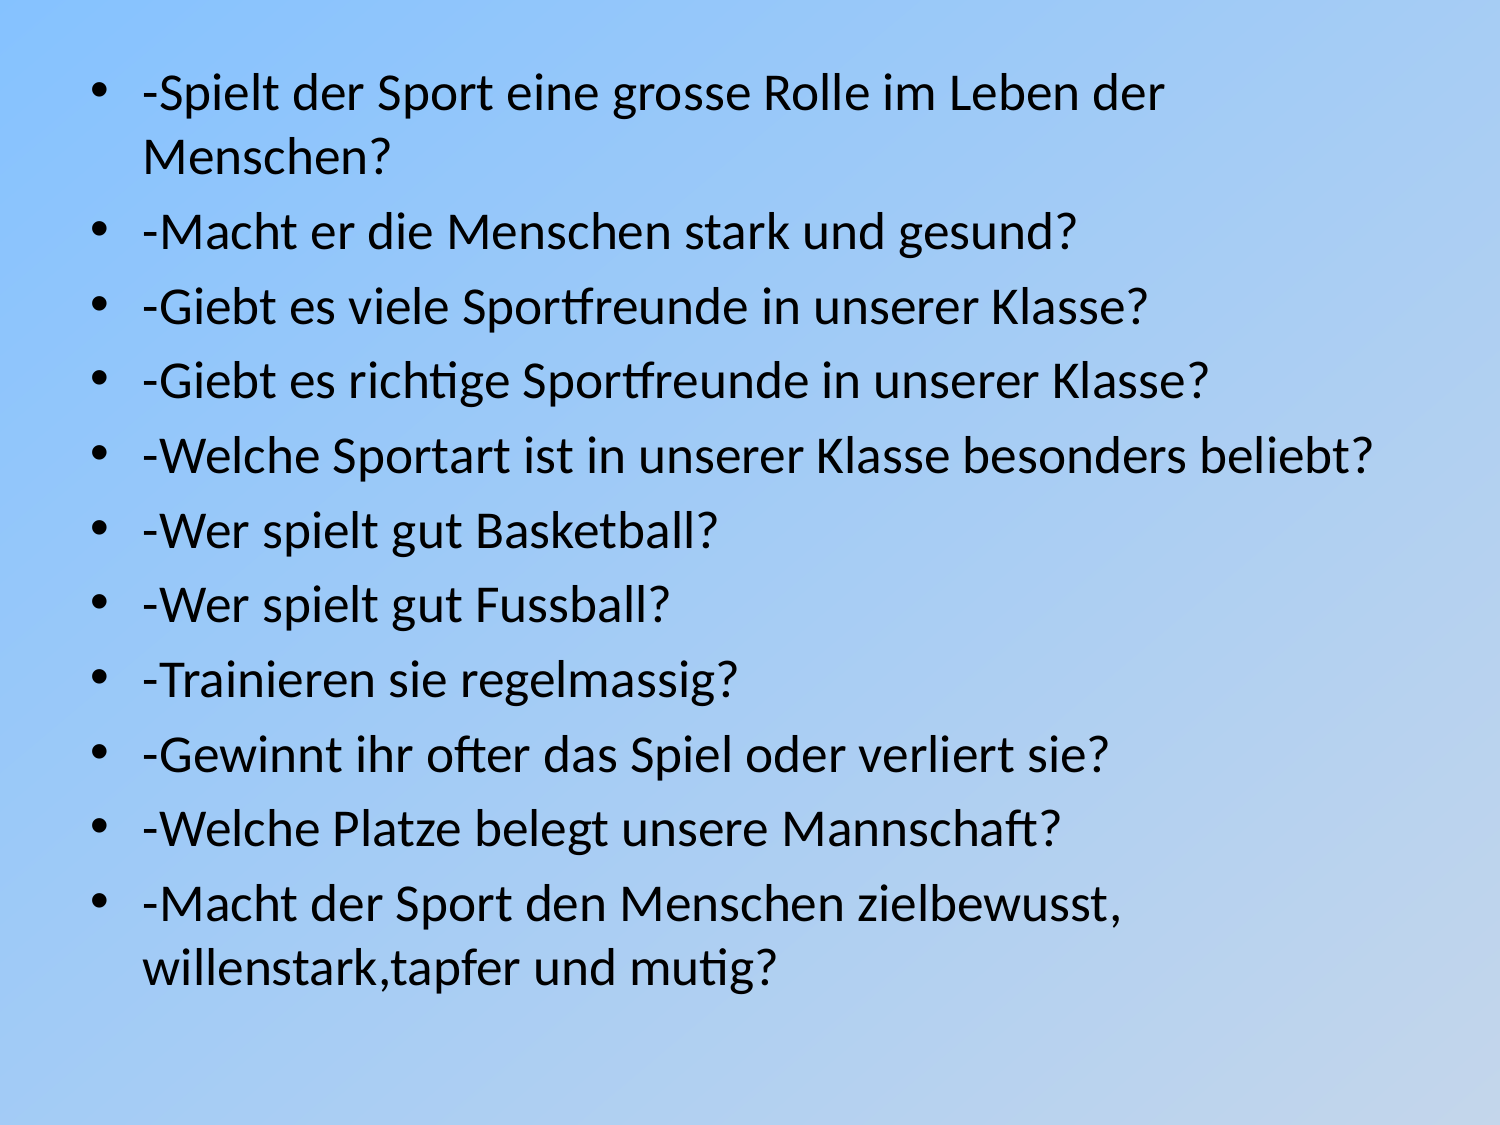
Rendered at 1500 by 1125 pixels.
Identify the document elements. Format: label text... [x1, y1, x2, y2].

list -Spielt der Sport eine grosse Rolle im Leben der Menschen? -Macht er die Menschen stark und gesund? -Giebt es viele Sportfreunde in unserer Klasse? -Giebt es richtige Sportfreunde in unserer Klasse? -Welche Sportart ist in unserer Klasse besonders beliebt? -Wer spielt gut Basketball? -Wer spielt gut Fussball? -Trainieren sie regelmassig? -Gewinnt ihr ofter das Spiel oder verliert sie? -Welche Platze belegt unsere Mannschaft? -Macht der Sport den Menschen zielbewusst, willenstark,tapfer und mutig? [74, 49, 1426, 1006]
